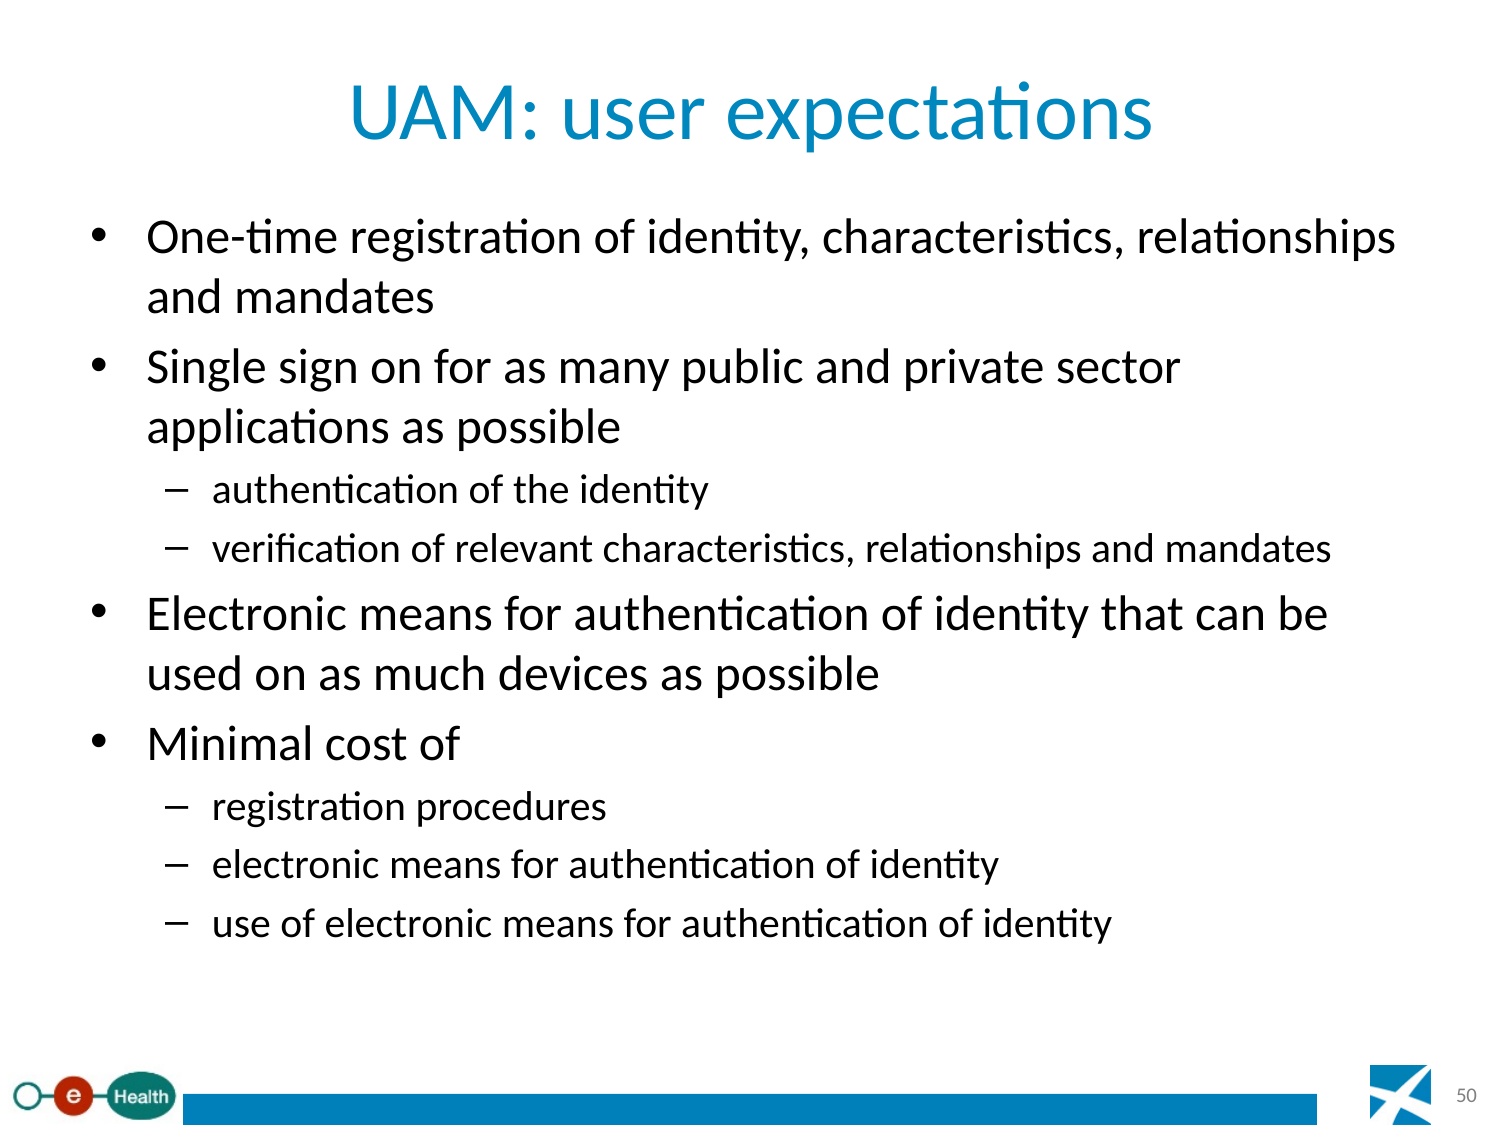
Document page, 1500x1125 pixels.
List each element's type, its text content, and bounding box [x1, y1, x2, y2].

picture [3, 1064, 182, 1124]
title UAM: user expectations [76, 30, 1427, 183]
list One-time registration of identity, characteristics, relationships and mandates Single sign on for as many public and private sector applications as possible authentication of the identity verification of relevant characteristics, relationships and mandates Electronic means for authentication of identity that can be used on as much devices as possible Minimal cost of registration procedures electronic means for authentication of identity use of electronic means for authentication of identity [75, 196, 1425, 1035]
slide_number 50 [1368, 1064, 1492, 1125]
